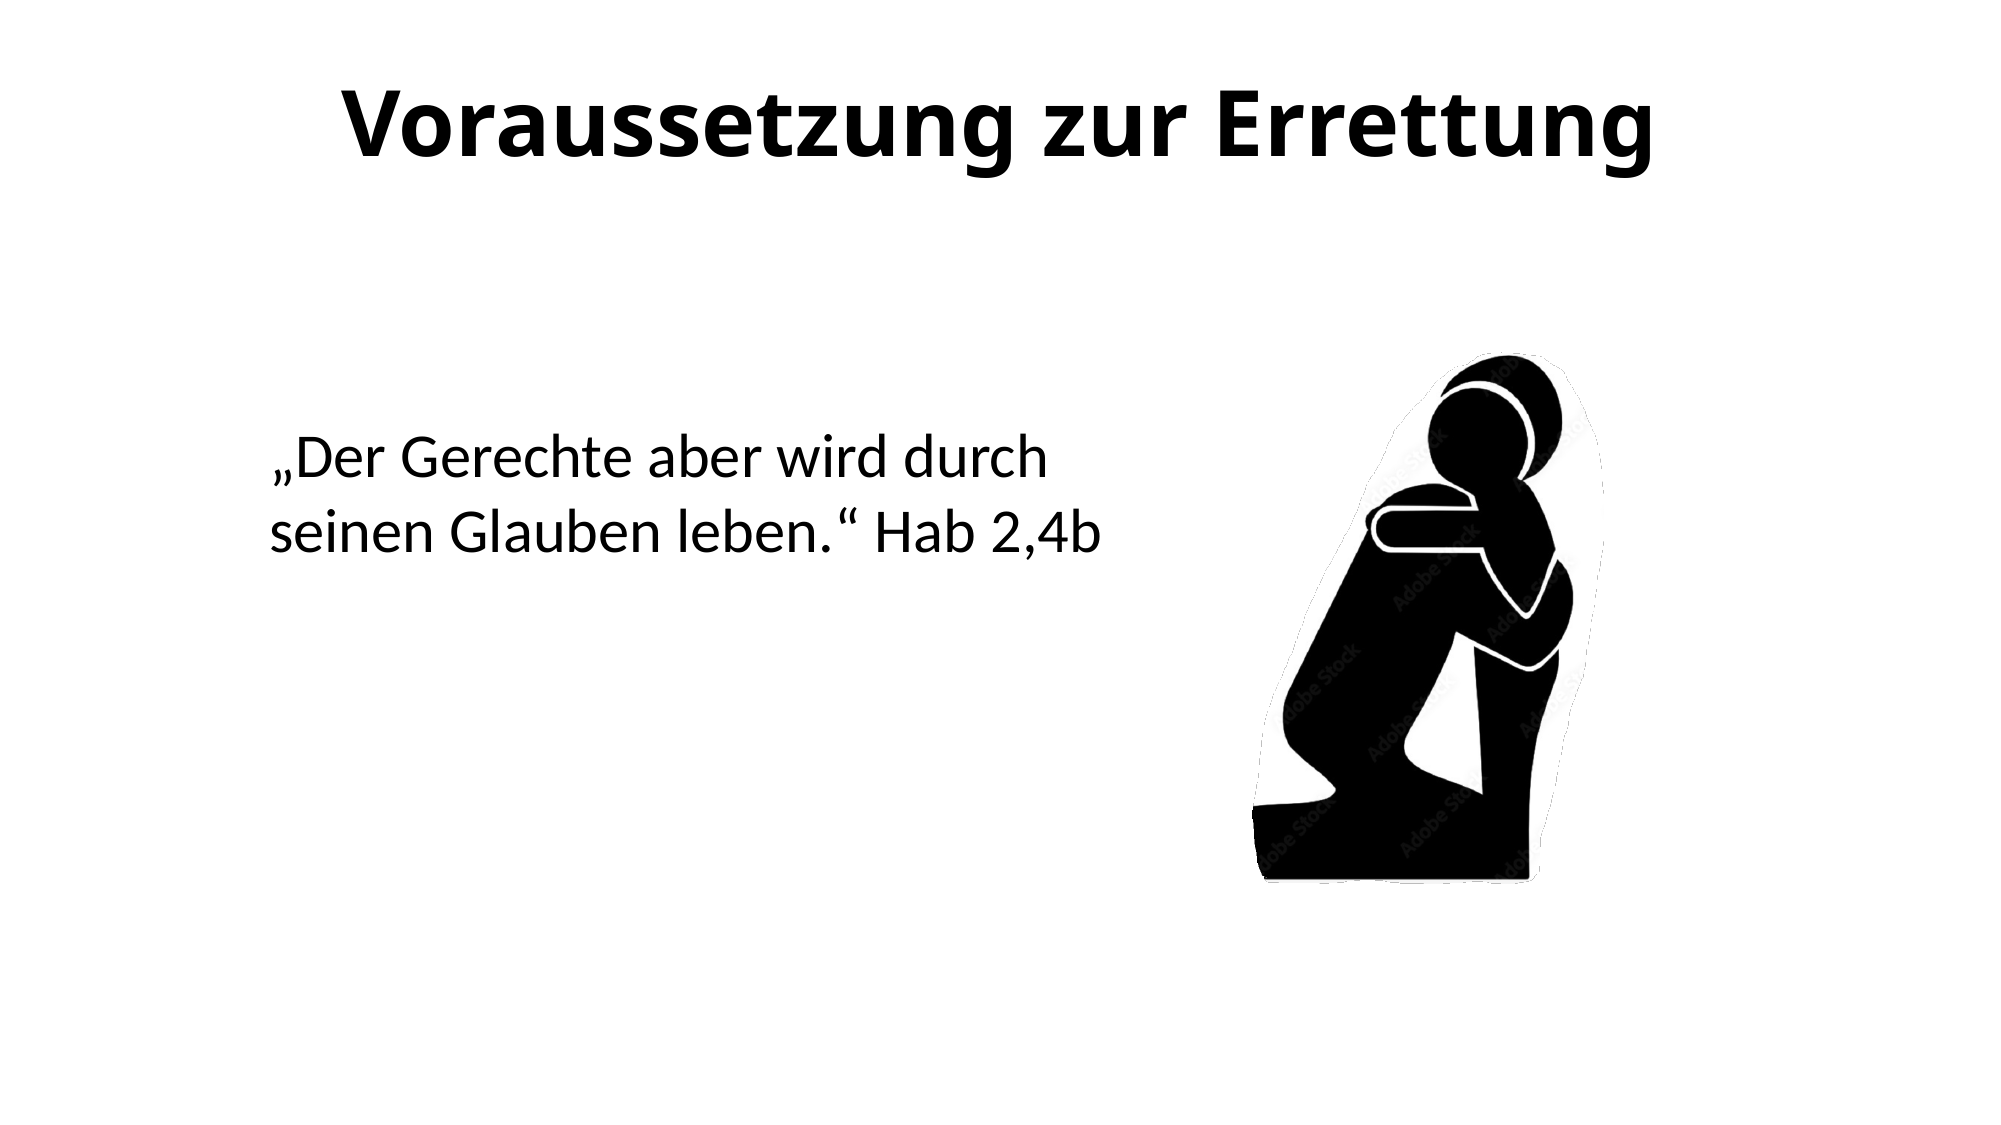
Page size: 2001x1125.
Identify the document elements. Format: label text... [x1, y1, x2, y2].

text_box „Der Gerechte aber wird durch seinen Glauben leben.“ Hab 2,4b [254, 408, 1136, 573]
picture [1252, 352, 1604, 884]
title Voraussetzung zur Errettung [137, 59, 1863, 194]
